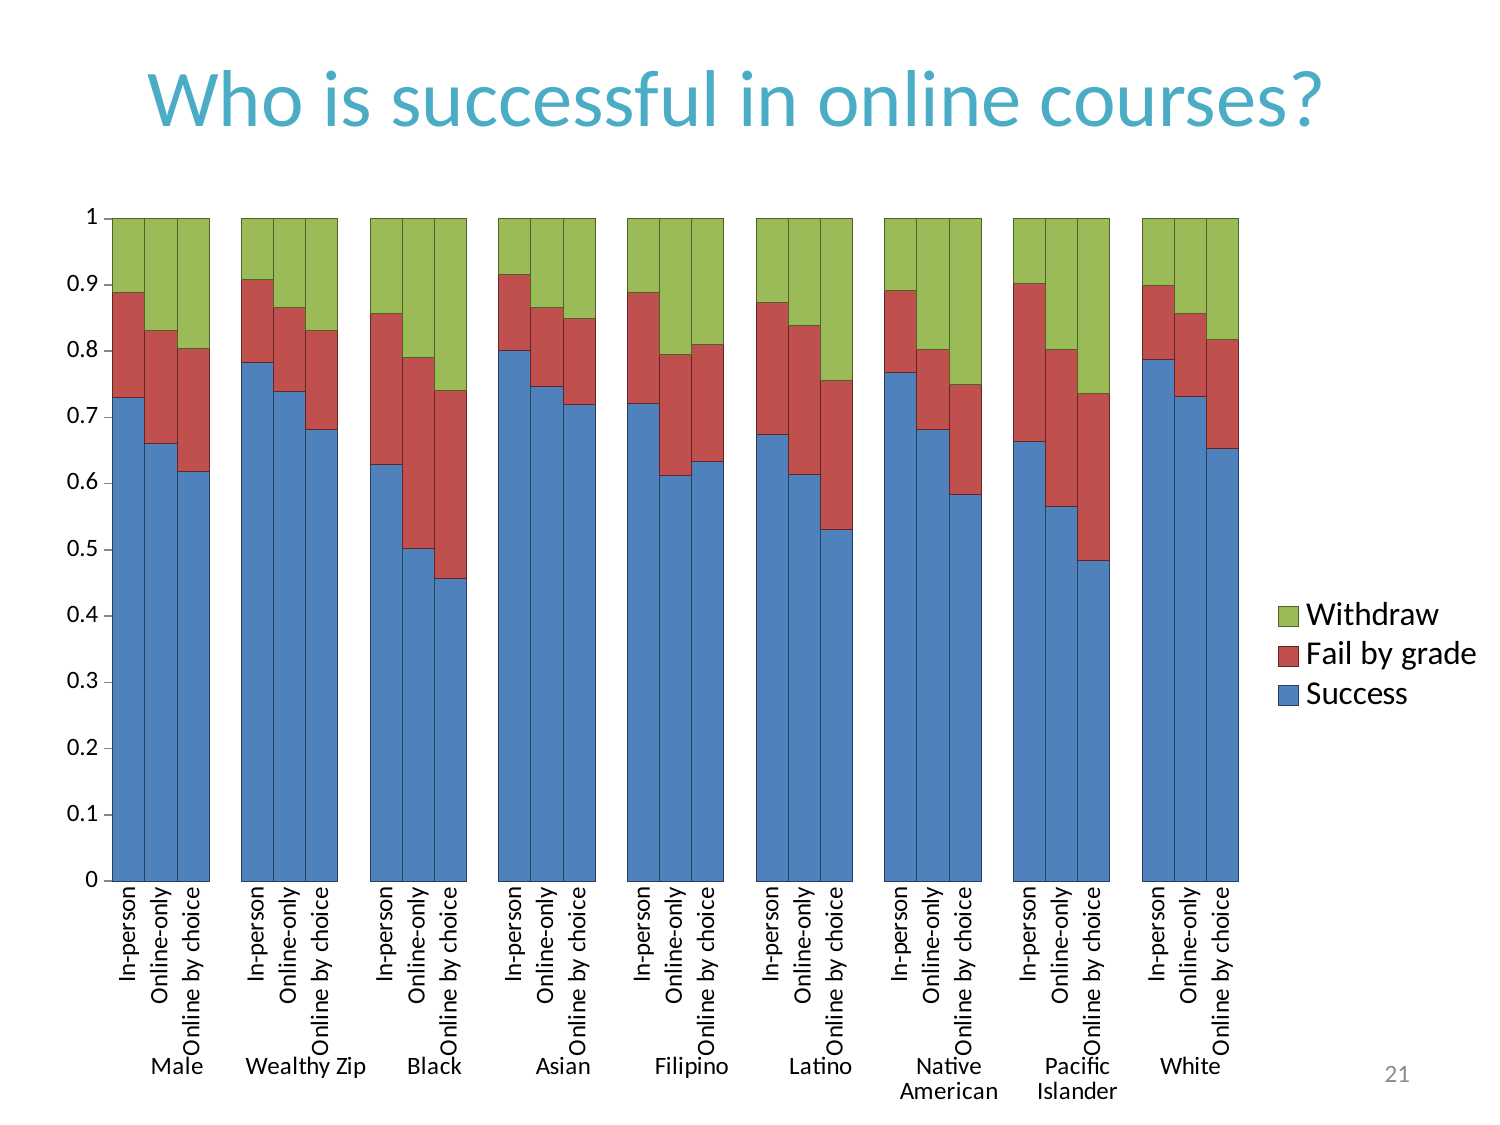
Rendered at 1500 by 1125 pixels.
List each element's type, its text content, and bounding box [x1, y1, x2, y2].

title Who is successful in online courses? [62, 0, 1413, 185]
chart [37, 187, 1500, 1125]
